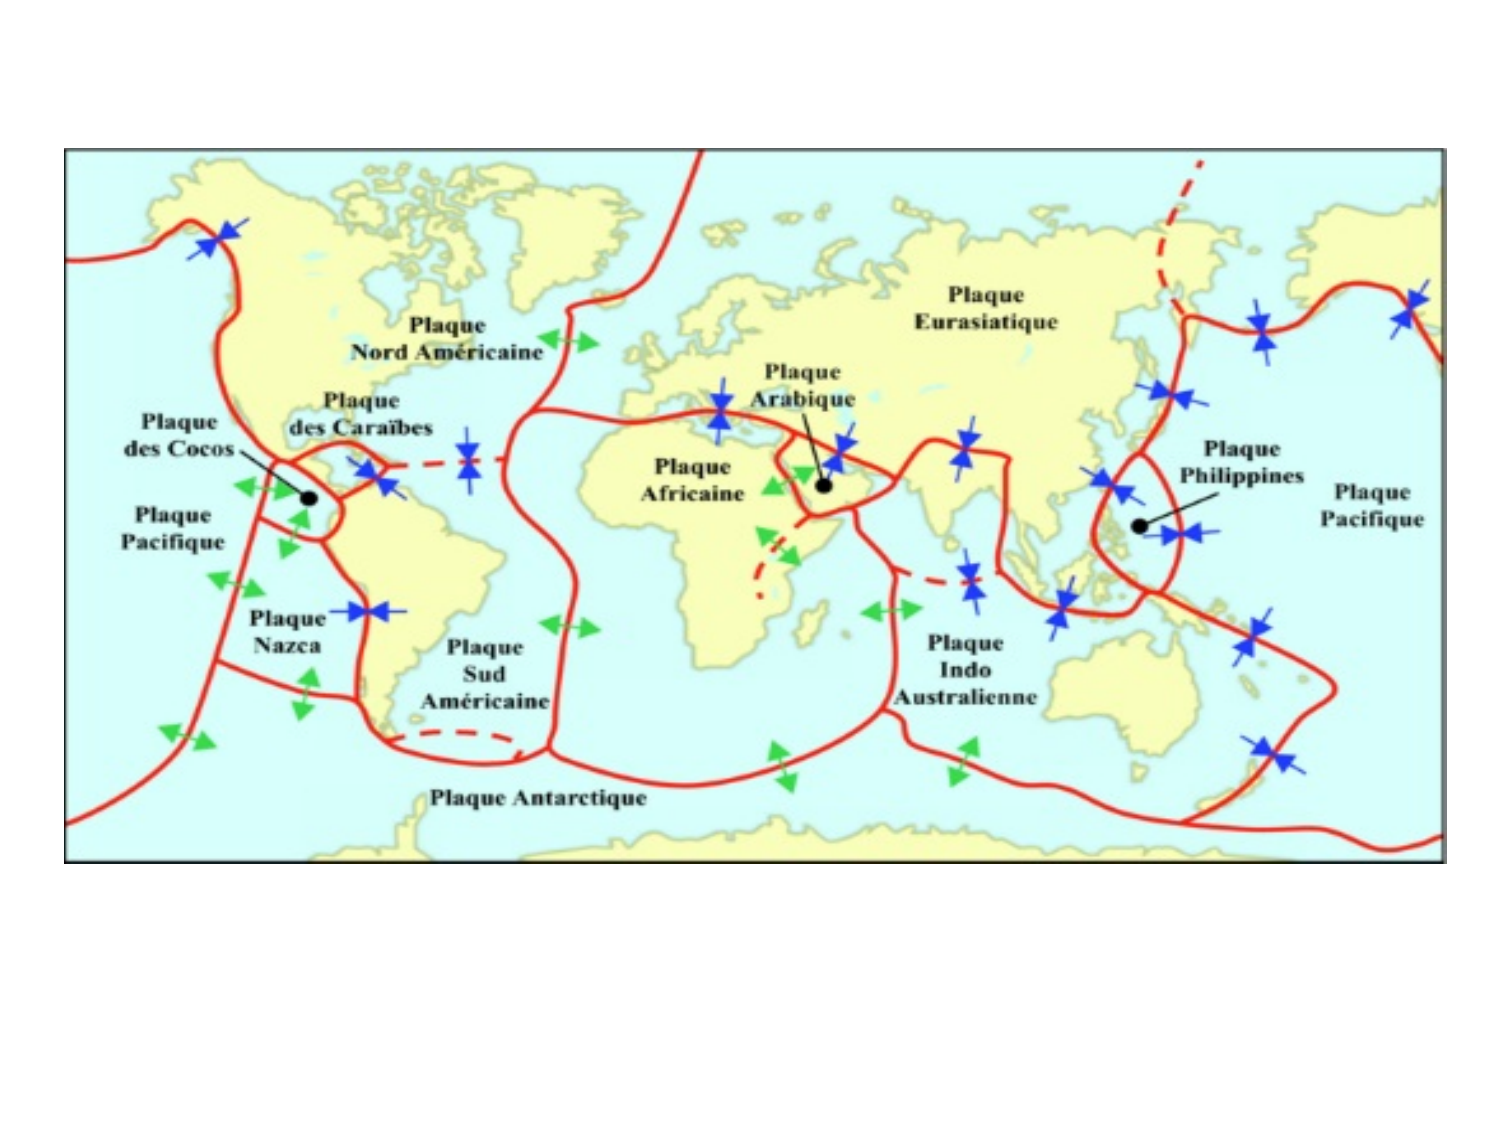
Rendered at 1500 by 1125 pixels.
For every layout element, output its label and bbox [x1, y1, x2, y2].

picture [64, 148, 1447, 865]
